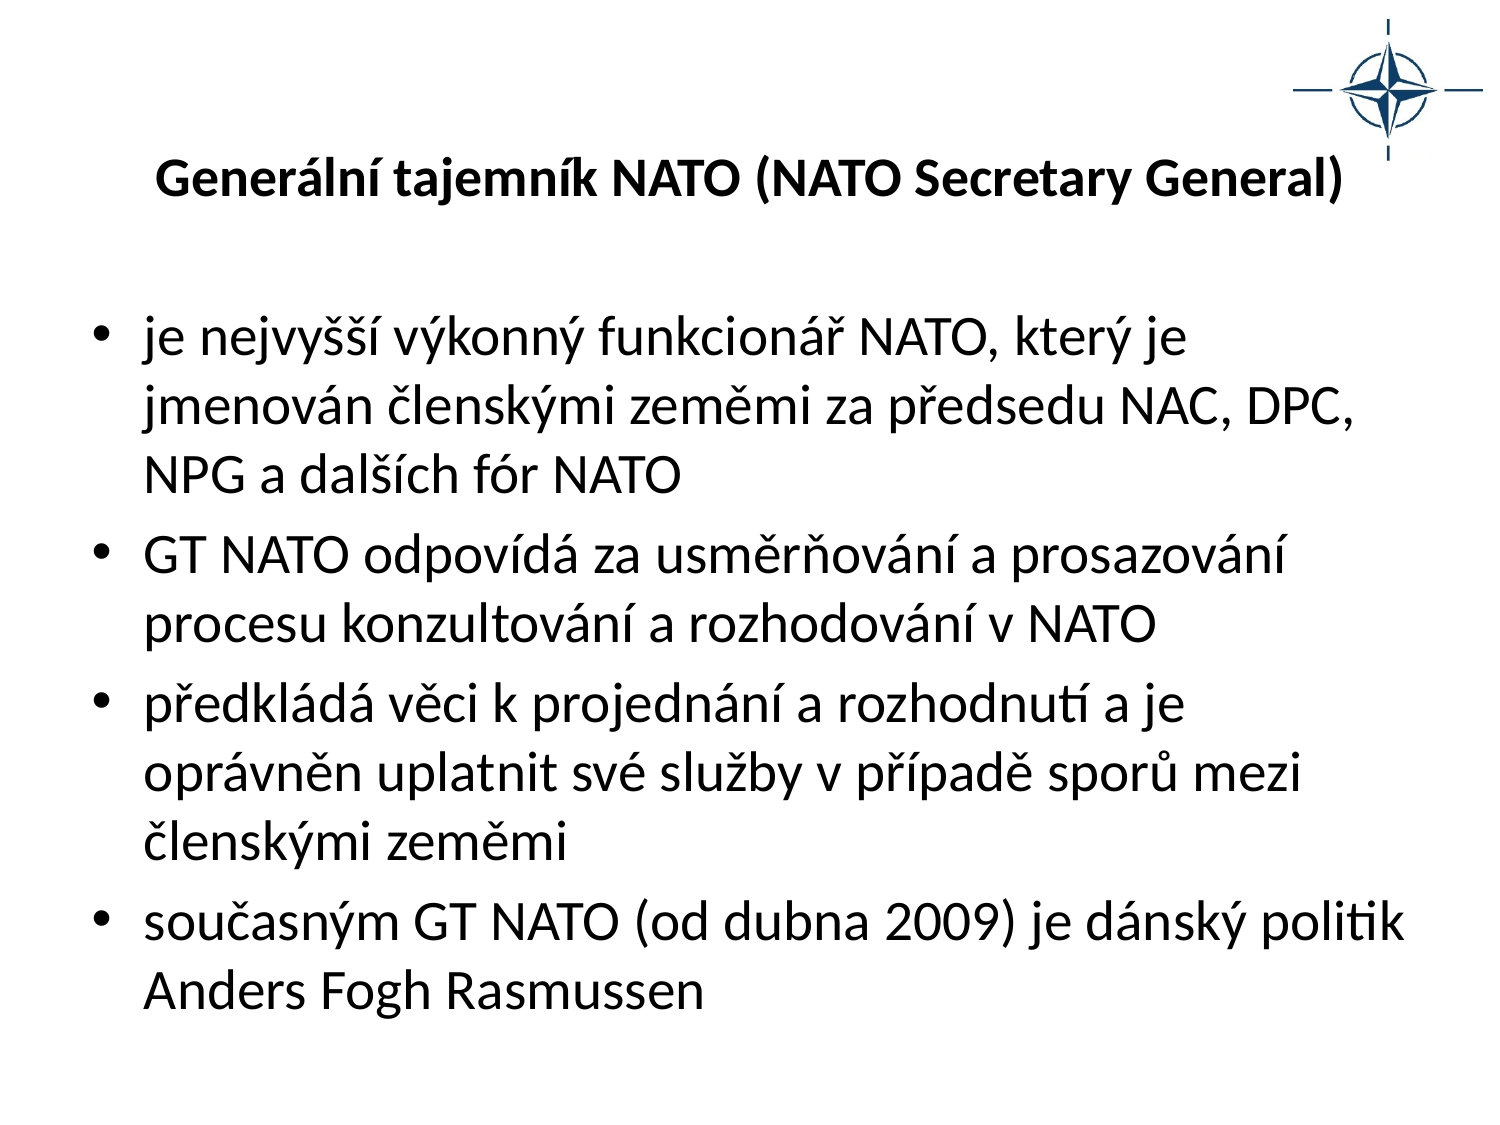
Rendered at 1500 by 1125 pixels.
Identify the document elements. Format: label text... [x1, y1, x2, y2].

picture [1293, 19, 1483, 161]
title Generální tajemník NATO (NATO Secretary General) [76, 113, 1427, 290]
list je nejvyšší výkonný funkcionář NATO, který je jmenován členskými zeměmi za předsedu NAC, DPC, NPG a dalších fór NATO GT NATO odpovídá za usměrňování a prosazování procesu konzultování a rozhodování v NATO předkládá věci k projednání a rozhodnutí a je oprávněn uplatnit své služby v případě sporů mezi členskými zeměmi současným GT NATO (od dubna 2009) je dánský politik Anders Fogh Rasmussen [76, 290, 1427, 1034]
